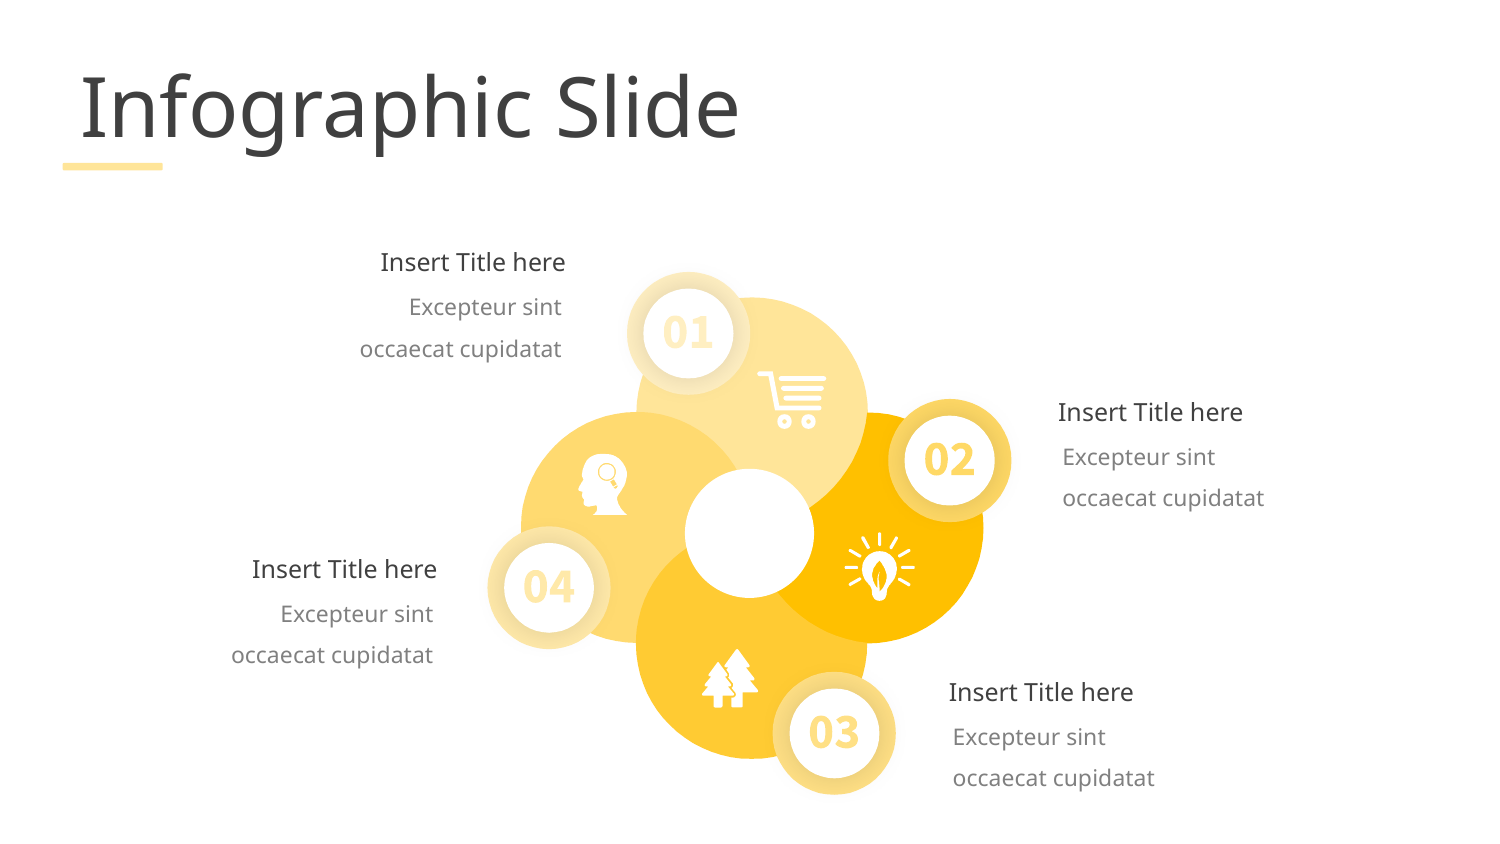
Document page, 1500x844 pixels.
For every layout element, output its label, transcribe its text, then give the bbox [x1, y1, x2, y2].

text_box [682, 466, 817, 601]
text_box [636, 297, 868, 506]
text_box [789, 688, 880, 779]
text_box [756, 371, 827, 430]
text_box [521, 411, 736, 643]
text_box [904, 415, 995, 506]
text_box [844, 532, 915, 602]
text_box [772, 671, 896, 795]
text_box Insert Title here [1043, 389, 1259, 434]
text_box [635, 549, 868, 759]
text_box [809, 715, 859, 749]
text_box Excepteur sint occaecat cupidatat [186, 578, 449, 676]
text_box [524, 569, 575, 604]
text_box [663, 315, 713, 349]
text_box [627, 271, 751, 395]
text_box [780, 412, 984, 644]
text_box [60, 160, 165, 173]
text_box Excepteur sint occaecat cupidatat [937, 701, 1200, 799]
text_box [504, 542, 594, 633]
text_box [701, 648, 759, 708]
text_box Infographic Slide [65, 46, 758, 162]
text_box Insert Title here [237, 546, 453, 591]
text_box [487, 526, 611, 650]
text_box Insert Title here [365, 239, 581, 285]
text_box [578, 453, 628, 515]
text_box Insert Title here [933, 669, 1149, 714]
text_box [643, 288, 734, 379]
text_box Excepteur sint occaecat cupidatat [314, 271, 577, 369]
text_box [888, 398, 1012, 523]
text_box Excepteur sint occaecat cupidatat [1047, 421, 1310, 519]
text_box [925, 442, 975, 476]
